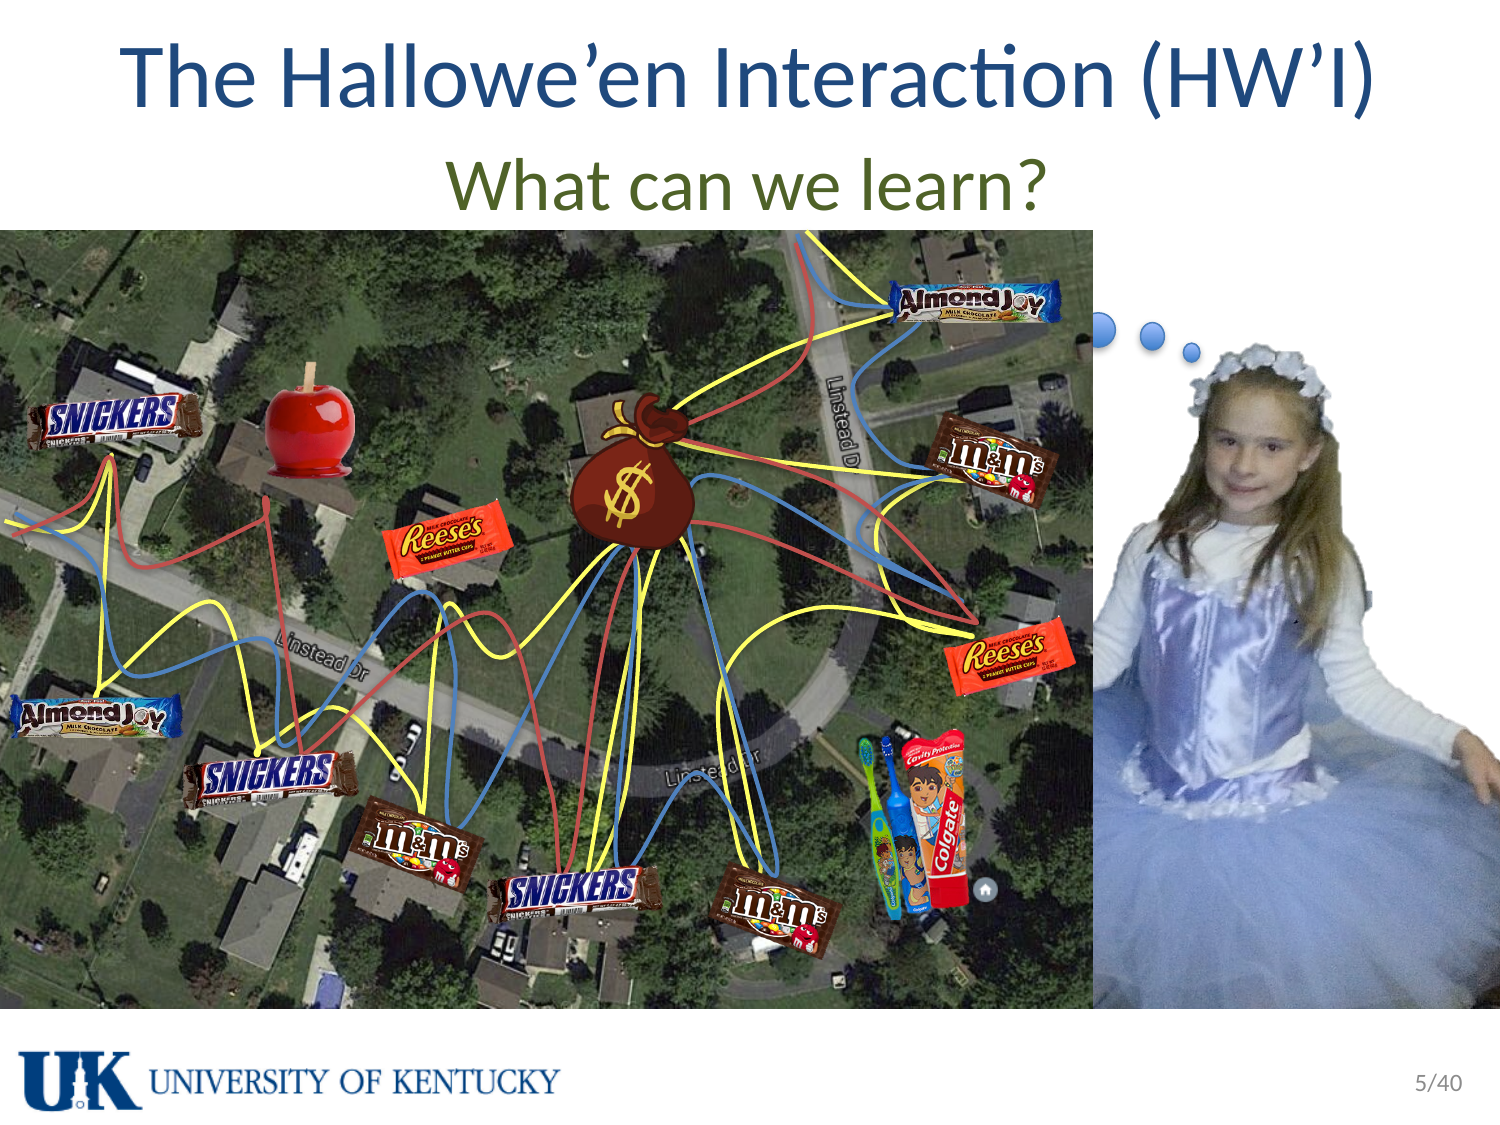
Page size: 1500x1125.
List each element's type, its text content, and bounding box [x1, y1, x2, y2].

picture [12, 1047, 568, 1115]
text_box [0, 230, 1094, 1009]
slide_number 5/40 [1365, 1051, 1478, 1112]
text_box What can we learn? [249, 128, 1246, 233]
title The Hallowe’en Interaction (HW’I) [0, 0, 1500, 143]
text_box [4, 273, 1080, 960]
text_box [1097, 241, 1500, 1010]
picture [824, 727, 997, 927]
